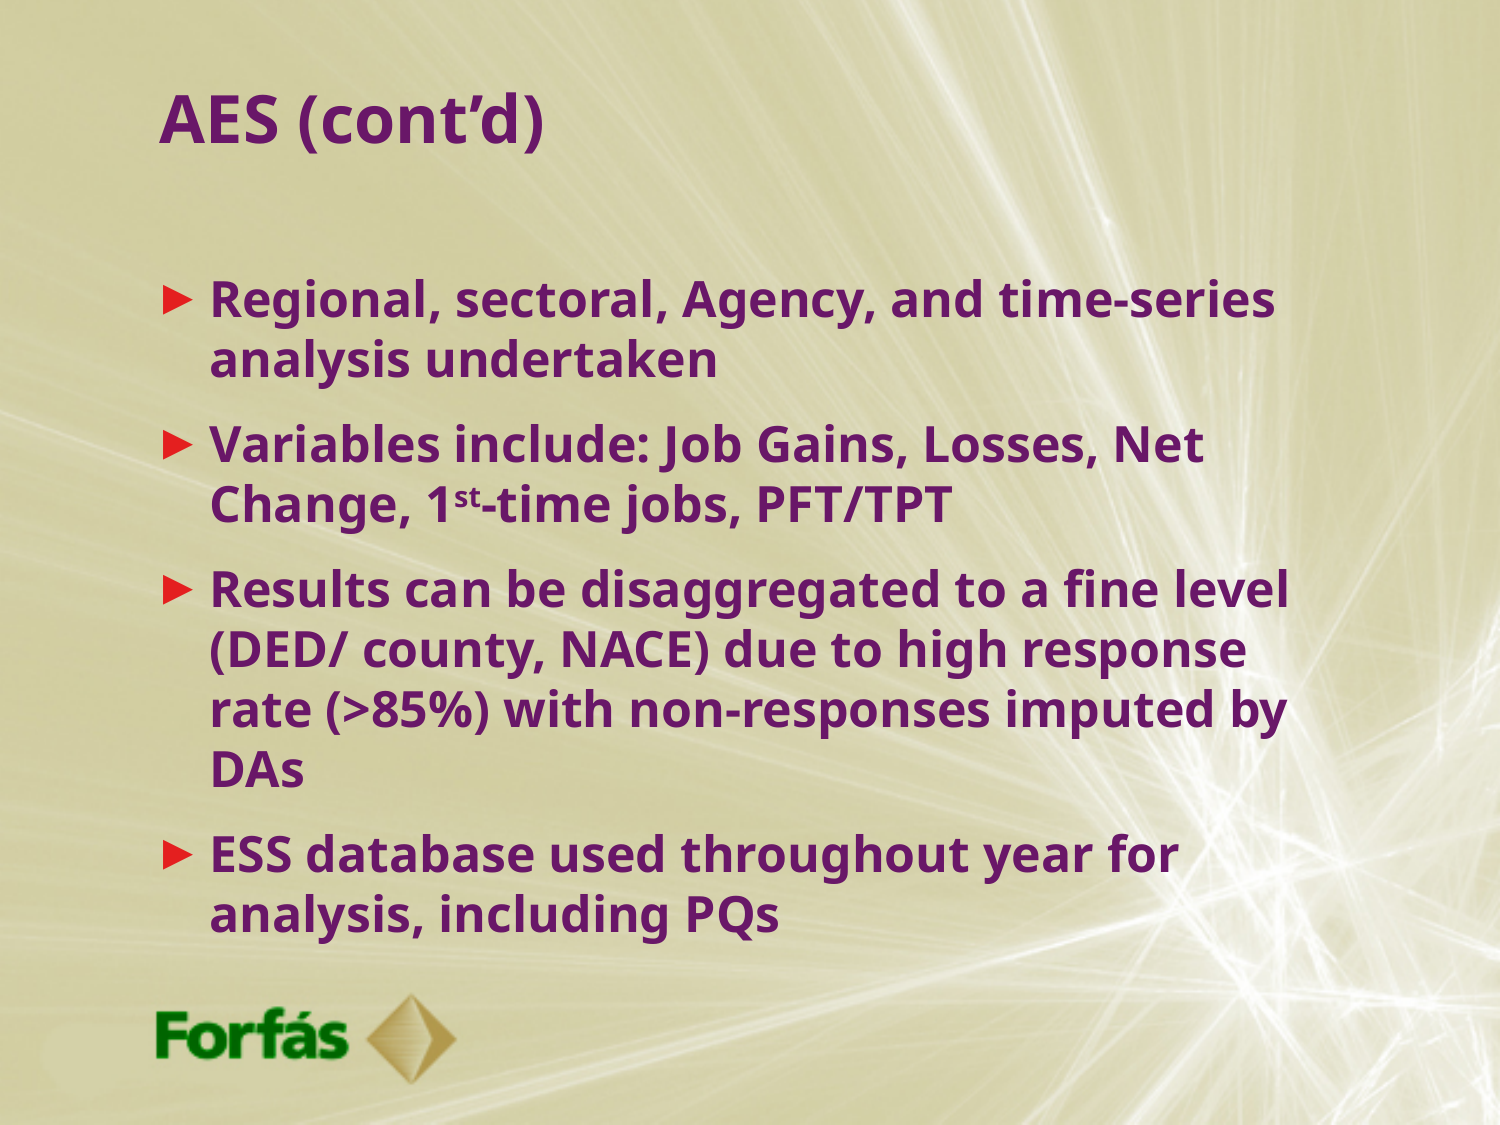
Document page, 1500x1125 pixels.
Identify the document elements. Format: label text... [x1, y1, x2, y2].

picture [0, 0, 1500, 1125]
list Regional, sectoral, Agency, and time-series analysis undertaken Variables include: Job Gains, Losses, Net Change, 1st-time jobs, PFT/TPT Results can be disaggregated to a fine level (DED/ county, NACE) due to high response rate (>85%) with non-responses imputed by DAs ESS database used throughout year for analysis, including PQs [153, 266, 1341, 943]
title AES (cont’d) [159, 89, 1341, 209]
